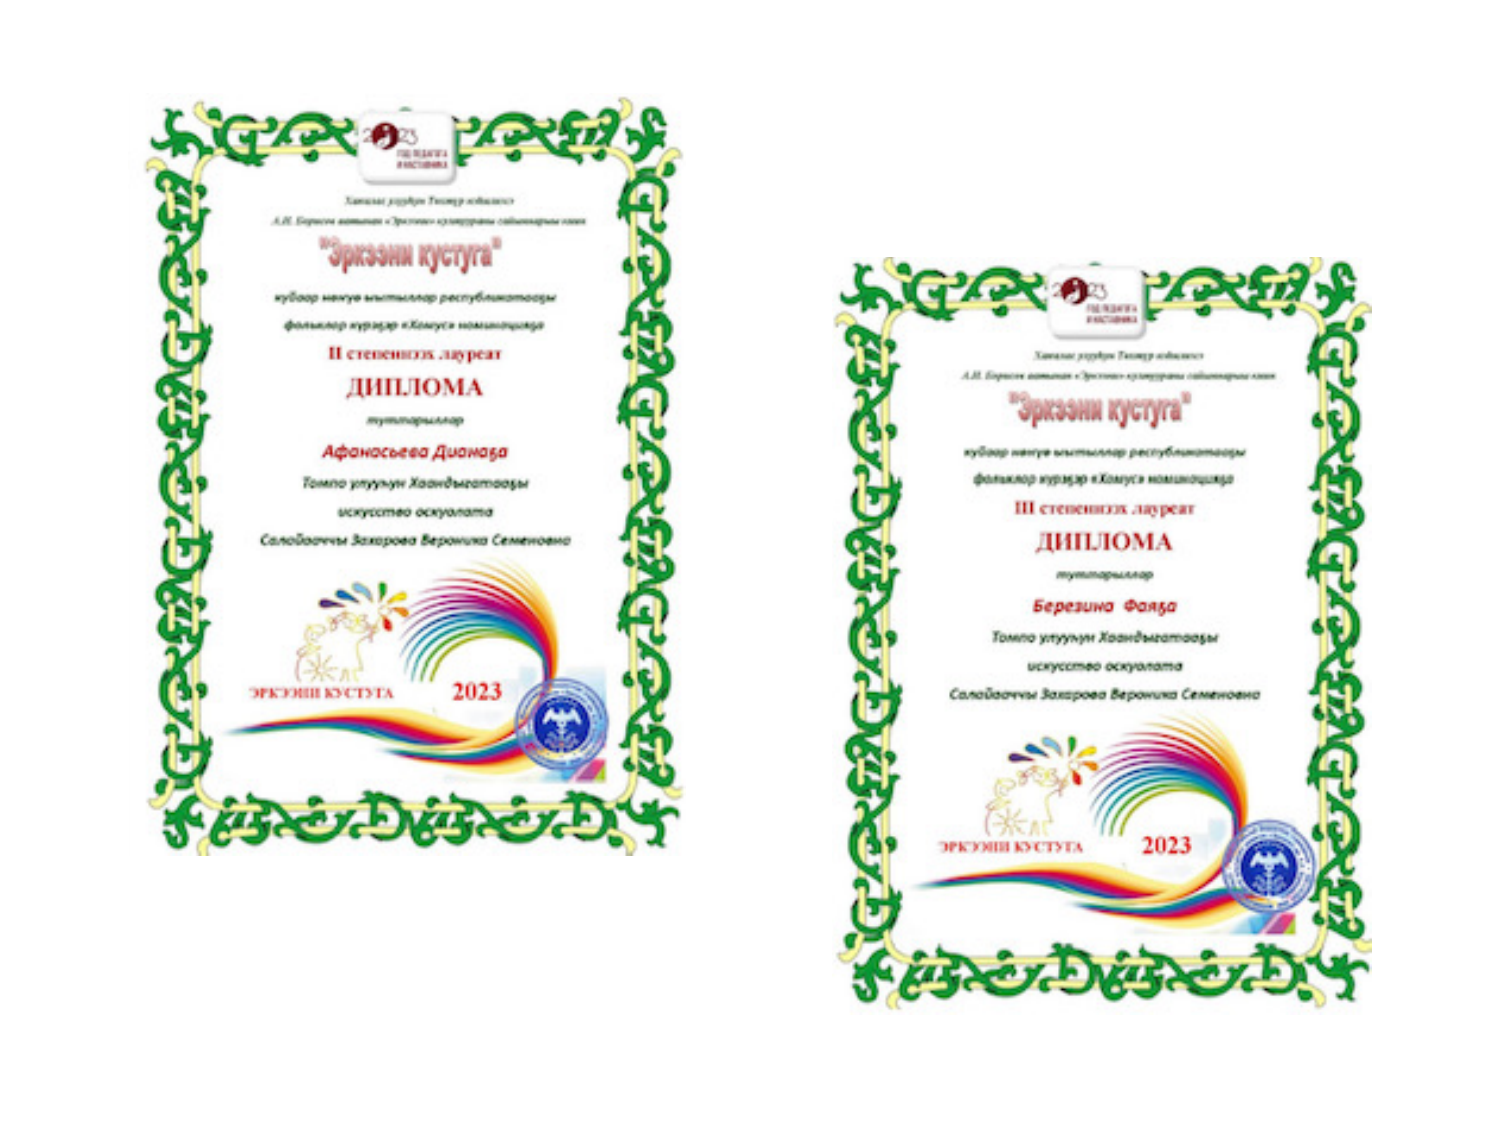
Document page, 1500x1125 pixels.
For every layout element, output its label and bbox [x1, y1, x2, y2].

picture [128, 93, 687, 856]
picture [831, 257, 1372, 1015]
